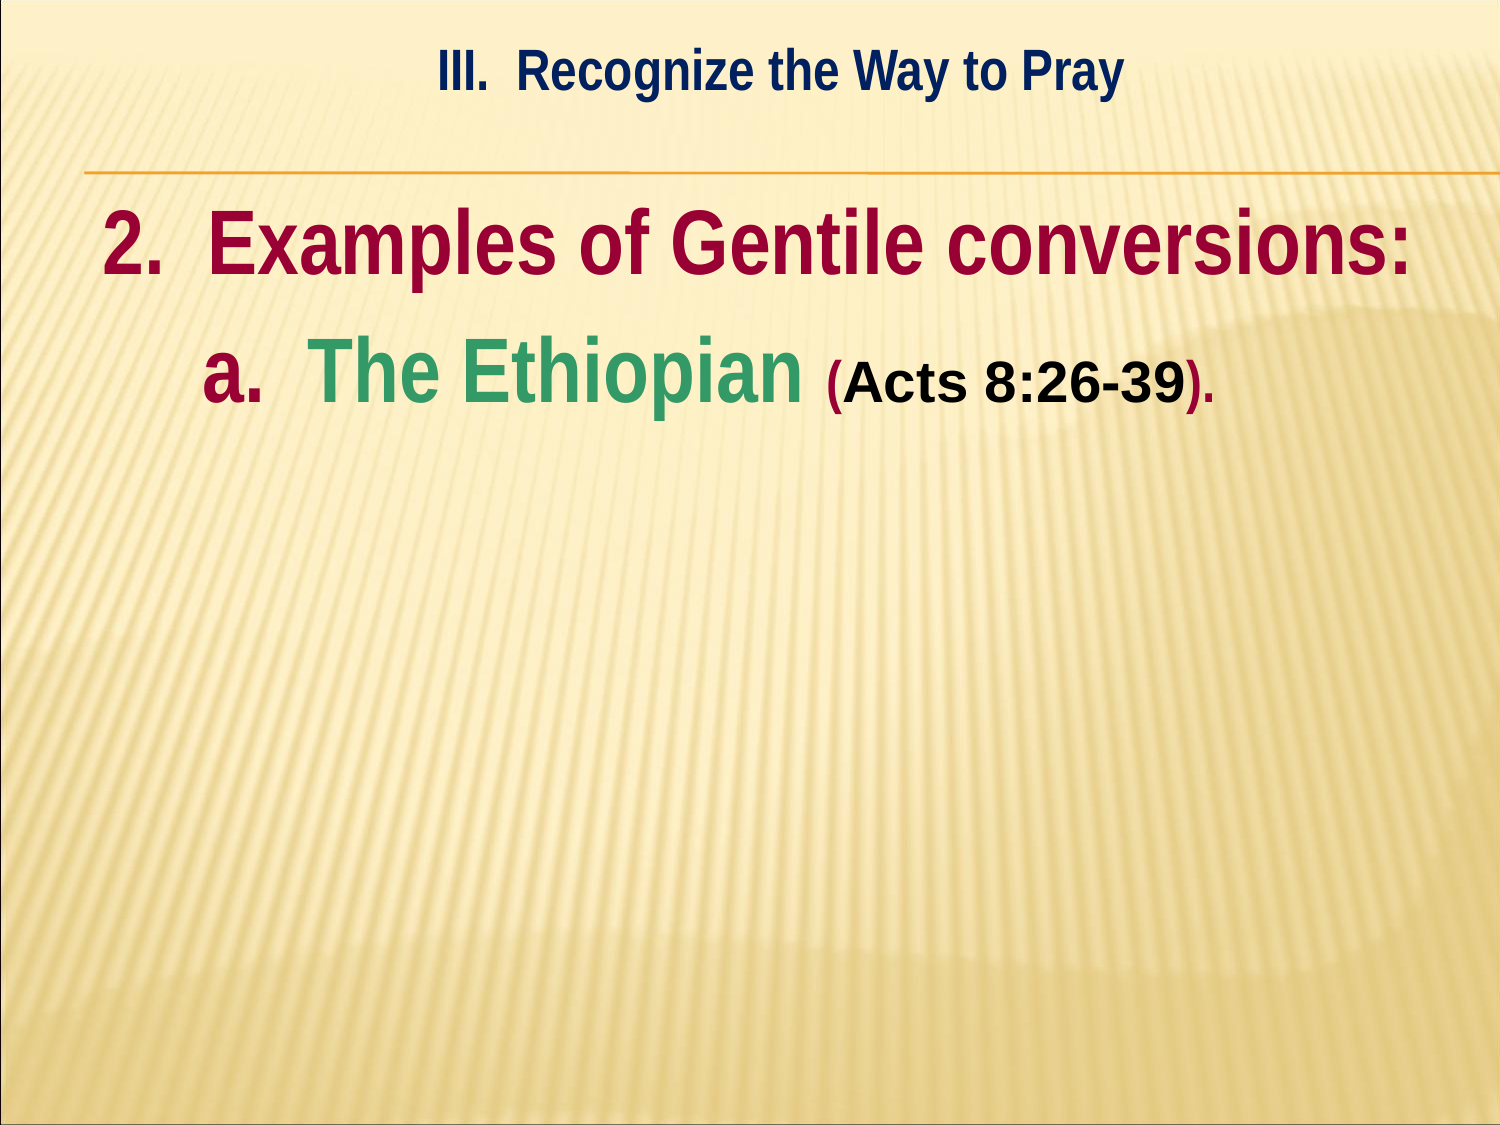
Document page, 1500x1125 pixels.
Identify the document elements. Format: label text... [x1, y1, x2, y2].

picture [0, 0, 1500, 1125]
list 2. Examples of Gentile conversions: a. The Ethiopian (Acts 8:26-39). [87, 174, 1438, 1050]
text_box III. Recognize the Way to Pray [137, 24, 1425, 110]
